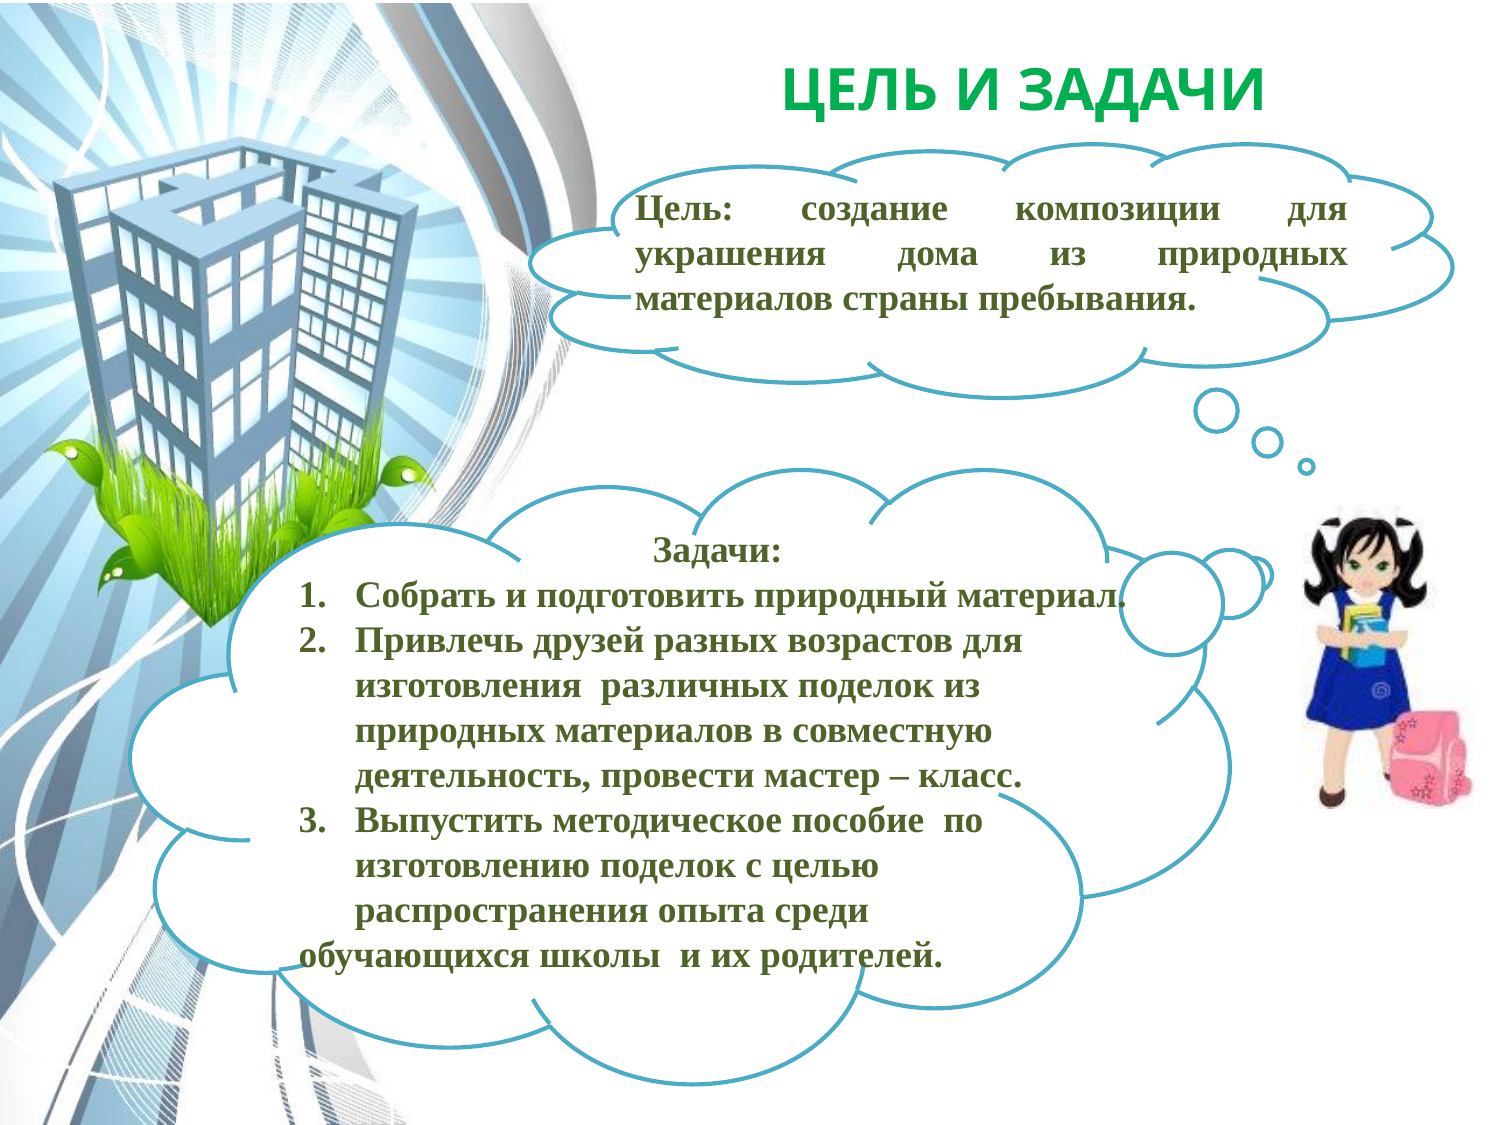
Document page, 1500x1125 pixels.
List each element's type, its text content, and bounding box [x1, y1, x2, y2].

picture [0, 2, 597, 1125]
text_box [1193, 387, 1240, 434]
text_box [601, 983, 1033, 1087]
text_box [1152, 547, 1275, 880]
text_box [1363, 175, 1455, 320]
text_box Цель и задачи [601, 28, 1478, 146]
text_box [601, 467, 1094, 517]
text_box [1297, 457, 1316, 476]
text_box Задачи: Собрать и подготовить природный материал. Привлечь друзей разных возрастов для изготовления различных поделок из природных материалов в совместную деятельность, провести мастер – класс. Выпустить методическое пособие по изготовлению поделок с целью распространения опыта среди обучающихся школы и их родителей. [601, 517, 1152, 983]
text_box Цель: создание композиции для украшения дома из природных материалов страны пребывания. [620, 175, 1363, 326]
text_box [1251, 426, 1284, 459]
text_box [670, 142, 1357, 175]
text_box [601, 200, 1330, 401]
picture [1300, 503, 1475, 809]
